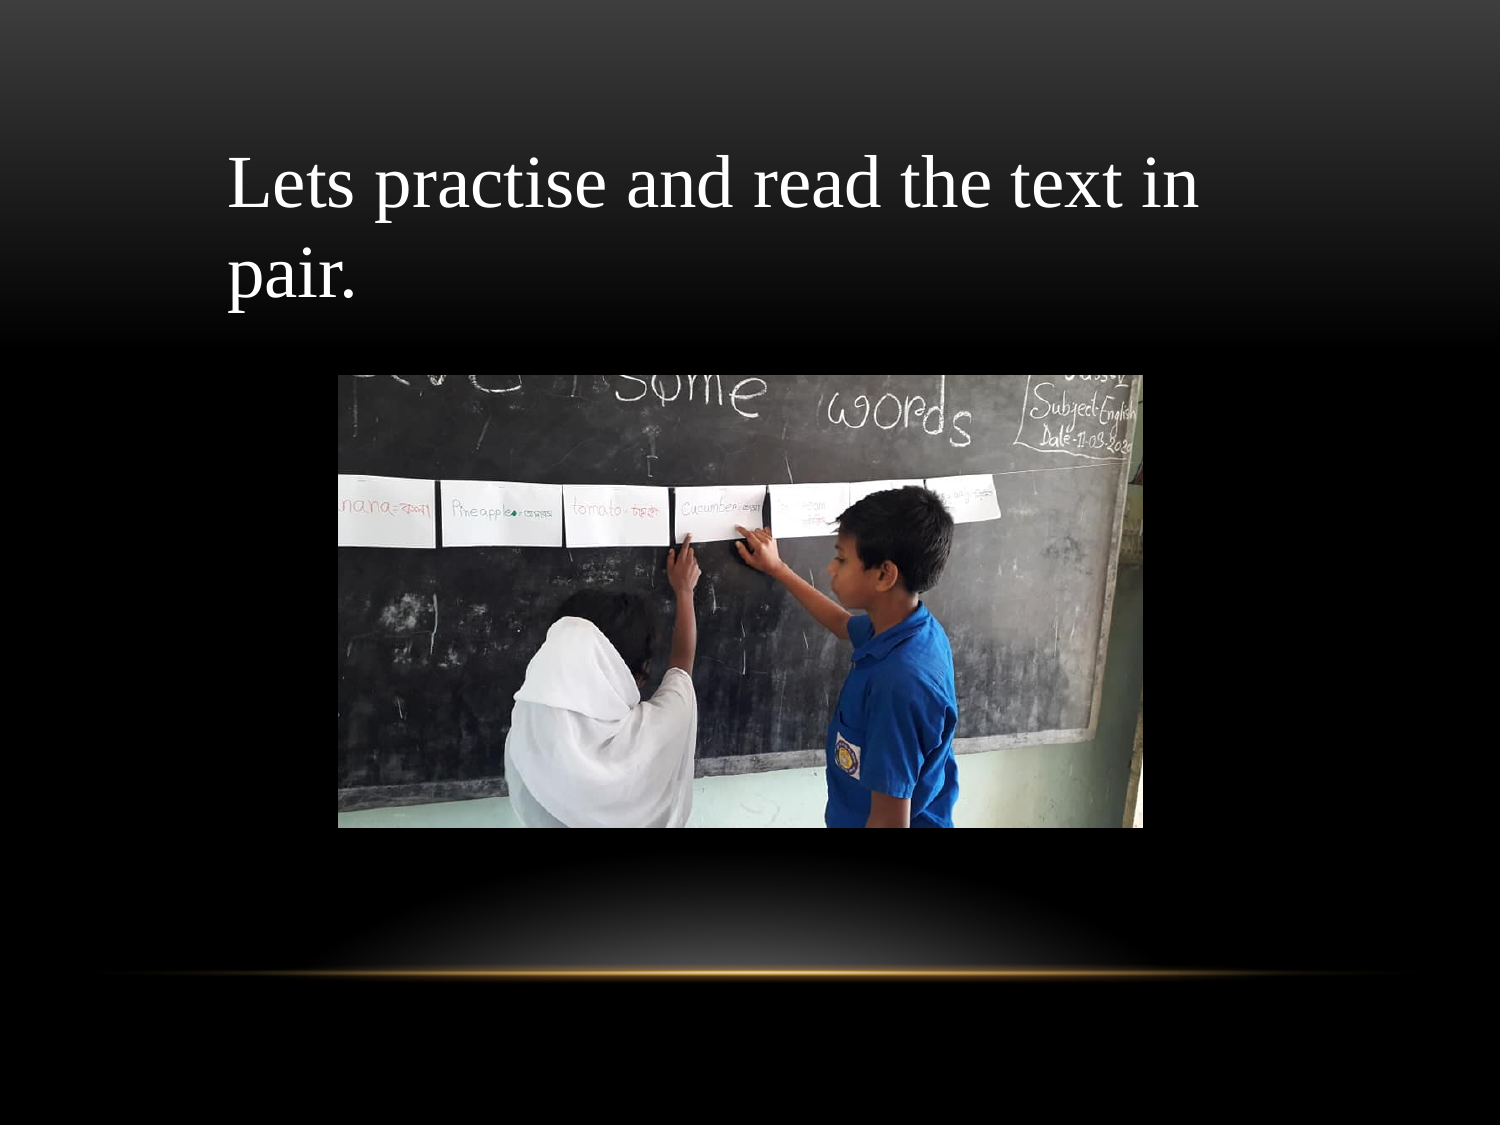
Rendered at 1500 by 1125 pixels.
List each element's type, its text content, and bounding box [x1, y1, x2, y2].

picture [0, 0, 1500, 1125]
text_box Lets practise and read the text in pair. [212, 124, 1288, 320]
